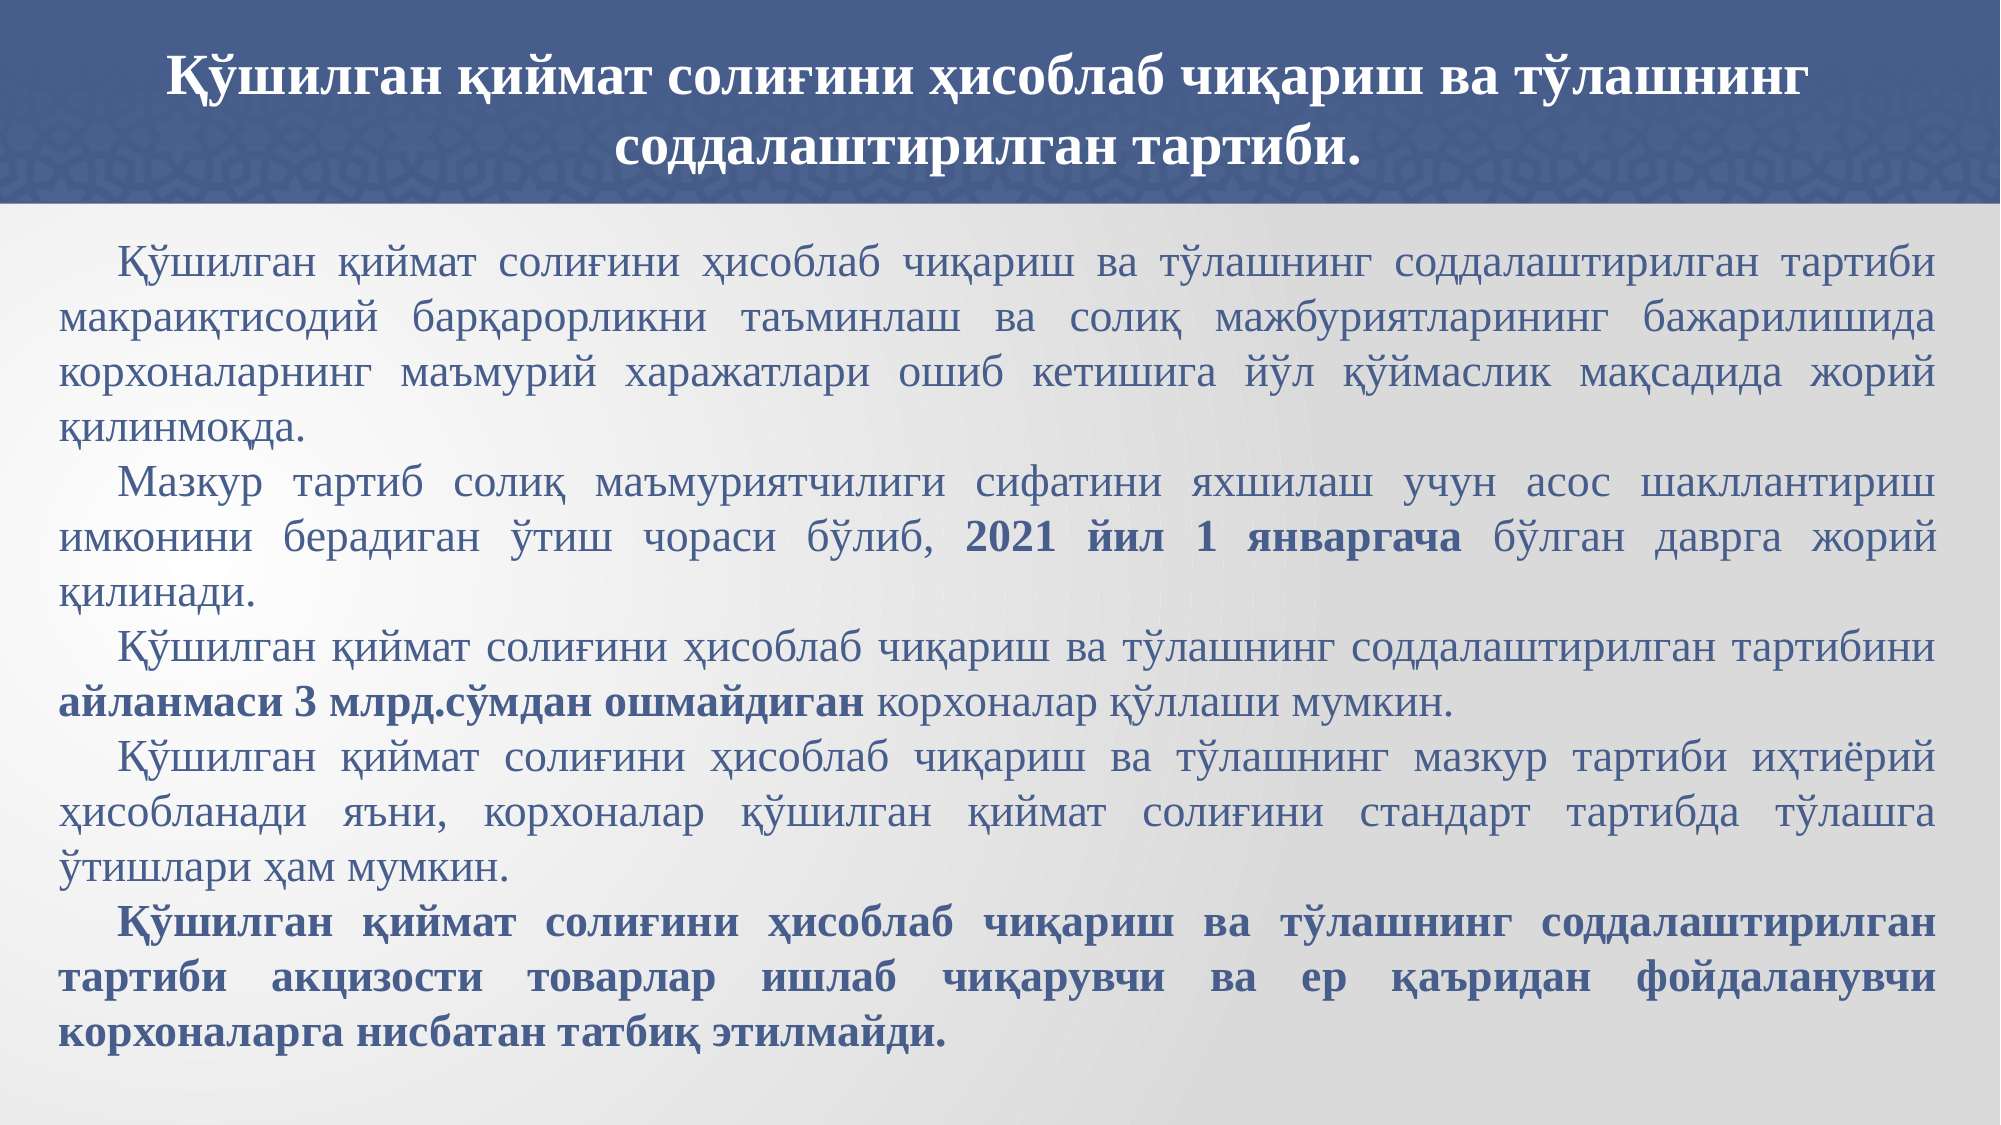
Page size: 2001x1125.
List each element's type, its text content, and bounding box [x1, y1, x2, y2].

picture [0, 0, 2001, 204]
text_box Қўшилган қиймат солиғини ҳисоблаб чиқариш ва тўлашнинг соддалаштирилган тартиби макраиқтисодий барқарорликни таъминлаш ва солиқ мажбуриятларининг бажарилишида корхоналарнинг маъмурий харажатлари ошиб кетишига йўл қўймаслик мақсадида жорий қилинмоқда. Мазкур тартиб солиқ маъмуриятчилиги сифатини яхшилаш учун асос шакллантириш имконини берадиган ўтиш чораси бўлиб, 2021 йил 1 январгача бўлган даврга жорий қилинади. Қўшилган қиймат солиғини ҳисоблаб чиқариш ва тўлашнинг соддалаштирилган тартибини айланмаси 3 млрд.сўмдан ошмайдиган корхоналар қўллаши мумкин. Қўшилган қиймат солиғини ҳисоблаб чиқариш ва тўлашнинг мазкур тартиби иҳтиёрий ҳисобланади яъни, корхоналар қўшилган қиймат солиғини стандарт тартибда тўлашга ўтишлари ҳам мумкин. Қўшилган қиймат солиғини ҳисоблаб чиқариш ва тўлашнинг соддалаштирилган тартиби акцизости товарлар ишлаб чиқарувчи ва ер қаъридан фойдаланувчи корхоналарга нисбатан татбиқ этилмайди. [44, 223, 1953, 1064]
text_box Қўшилган қиймат солиғини ҳисоблаб чиқариш ва тўлашнинг соддалаштирилган тартиби. [24, 28, 1953, 184]
